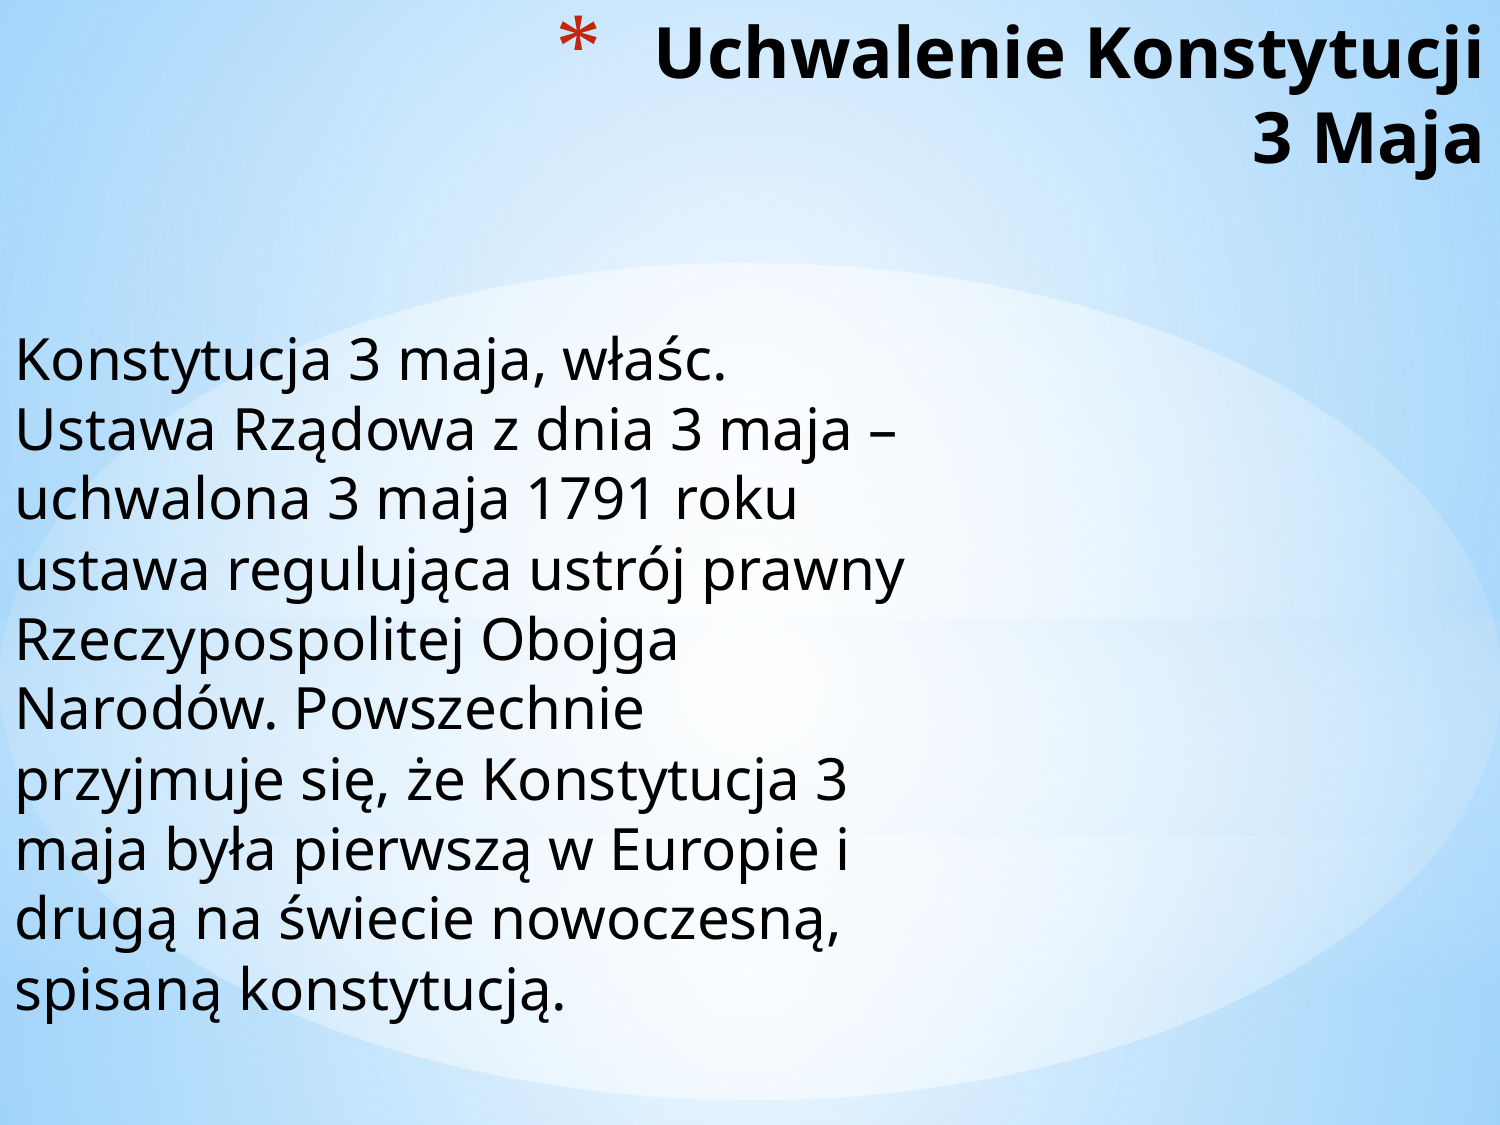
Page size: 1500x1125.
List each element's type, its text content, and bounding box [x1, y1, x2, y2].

text_box Konstytucja 3 maja, właśc. Ustawa Rządowa z dnia 3 maja – uchwalona 3 maja 1791 roku ustawa regulująca ustrój prawny Rzeczypospolitej Obojga Narodów. Powszechnie przyjmuje się, że Konstytucja 3 maja była pierwszą w Europie i drugą na świecie nowoczesną, spisaną konstytucją. [0, 314, 942, 1029]
title Uchwalenie Konstytucji 3 Maja [431, 0, 1500, 188]
